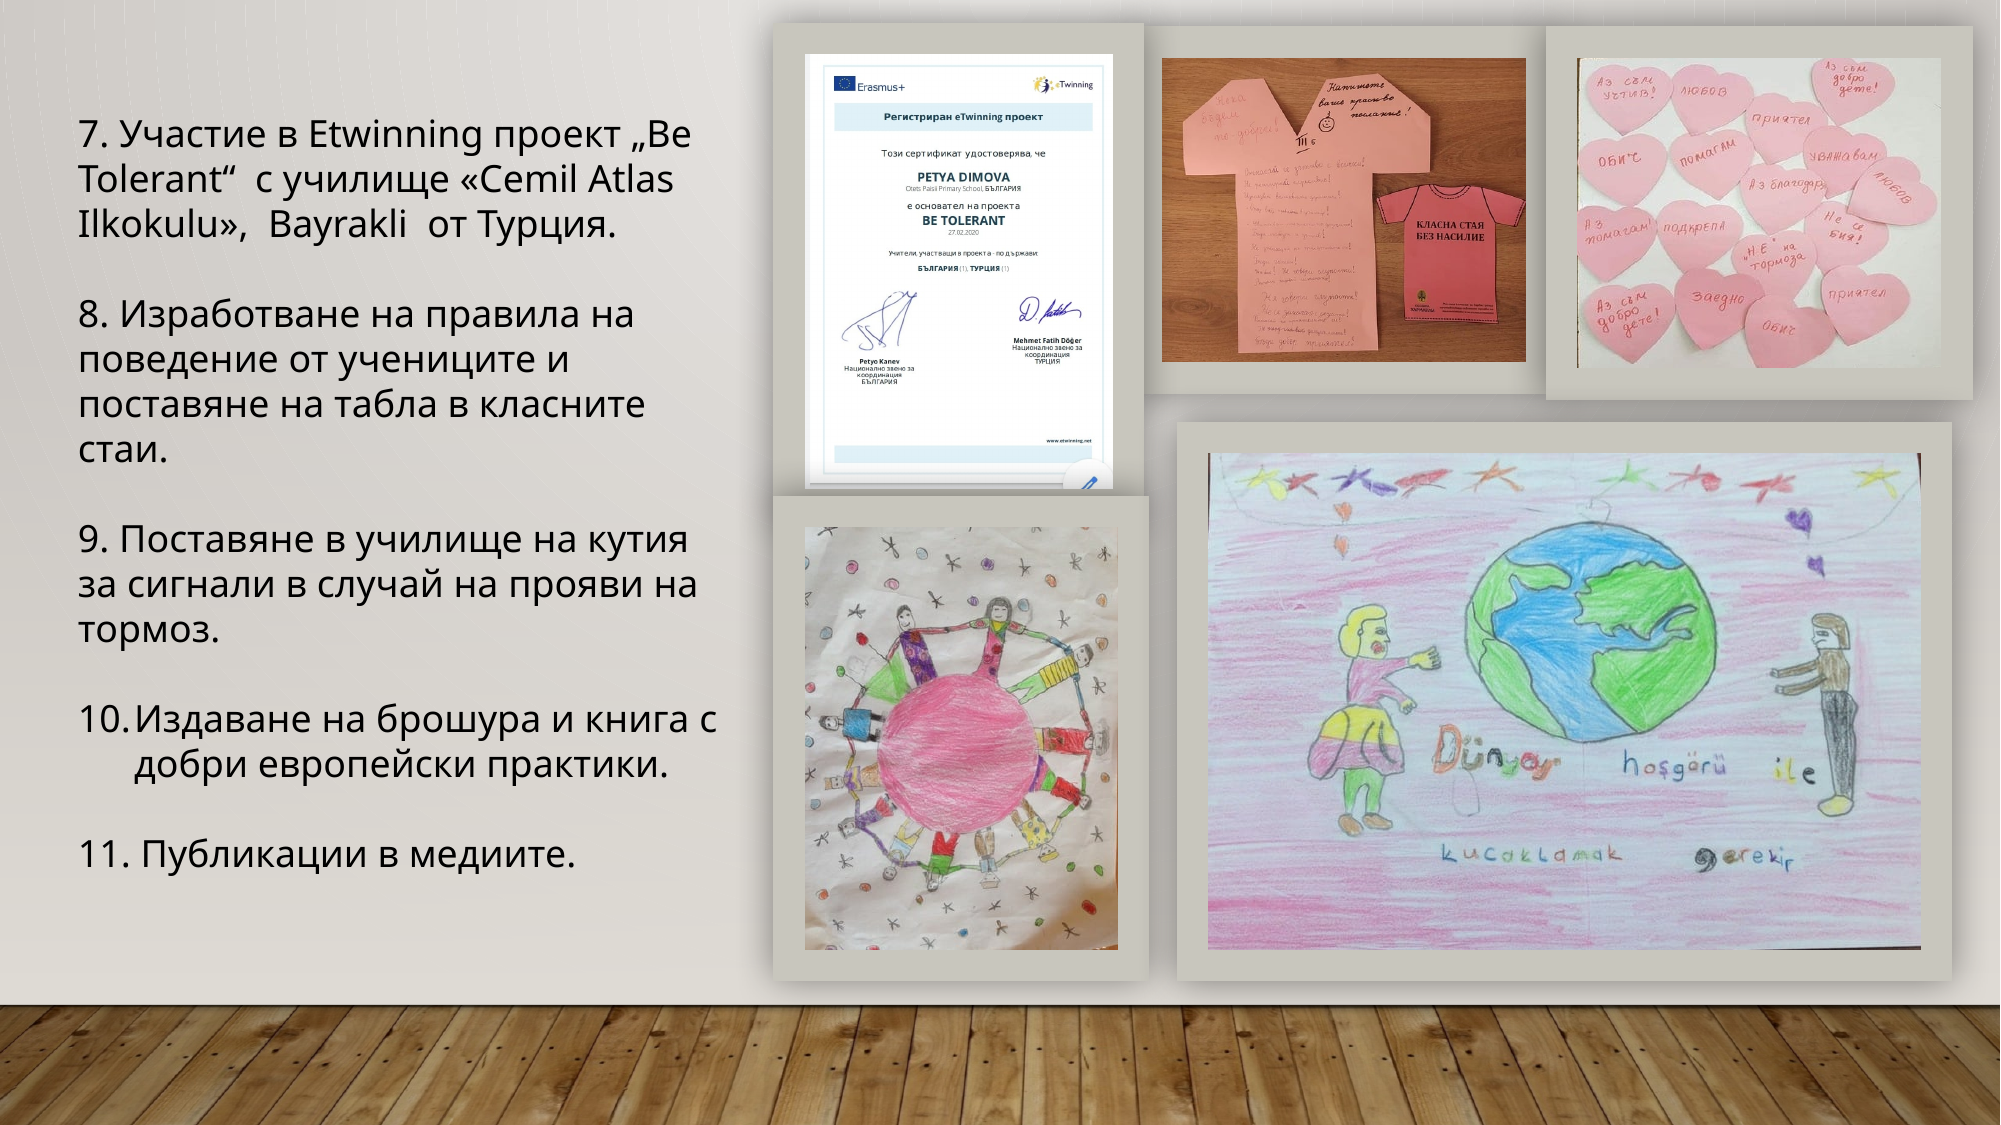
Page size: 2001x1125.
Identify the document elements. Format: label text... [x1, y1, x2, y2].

picture [0, 1005, 2000, 1125]
picture [1161, 57, 1526, 363]
picture [804, 526, 1119, 951]
picture [1576, 57, 1942, 369]
text_box 7. Участие в Etwinning проект „Be Tolerant“ с училище «Cemil Atlas Ilkokulu», Bayrakli от Турция. 8. Изработване на правила на поведение от учениците и поставяне на табла в класните стаи. 9. Поставяне в училище на кутия за сигнали в случай на прояви на тормоз. Издаване на брошура и книга с добри европейски практики. 11. Публикации в медиите. [63, 102, 735, 983]
picture [1207, 453, 1922, 951]
picture [804, 54, 1113, 490]
